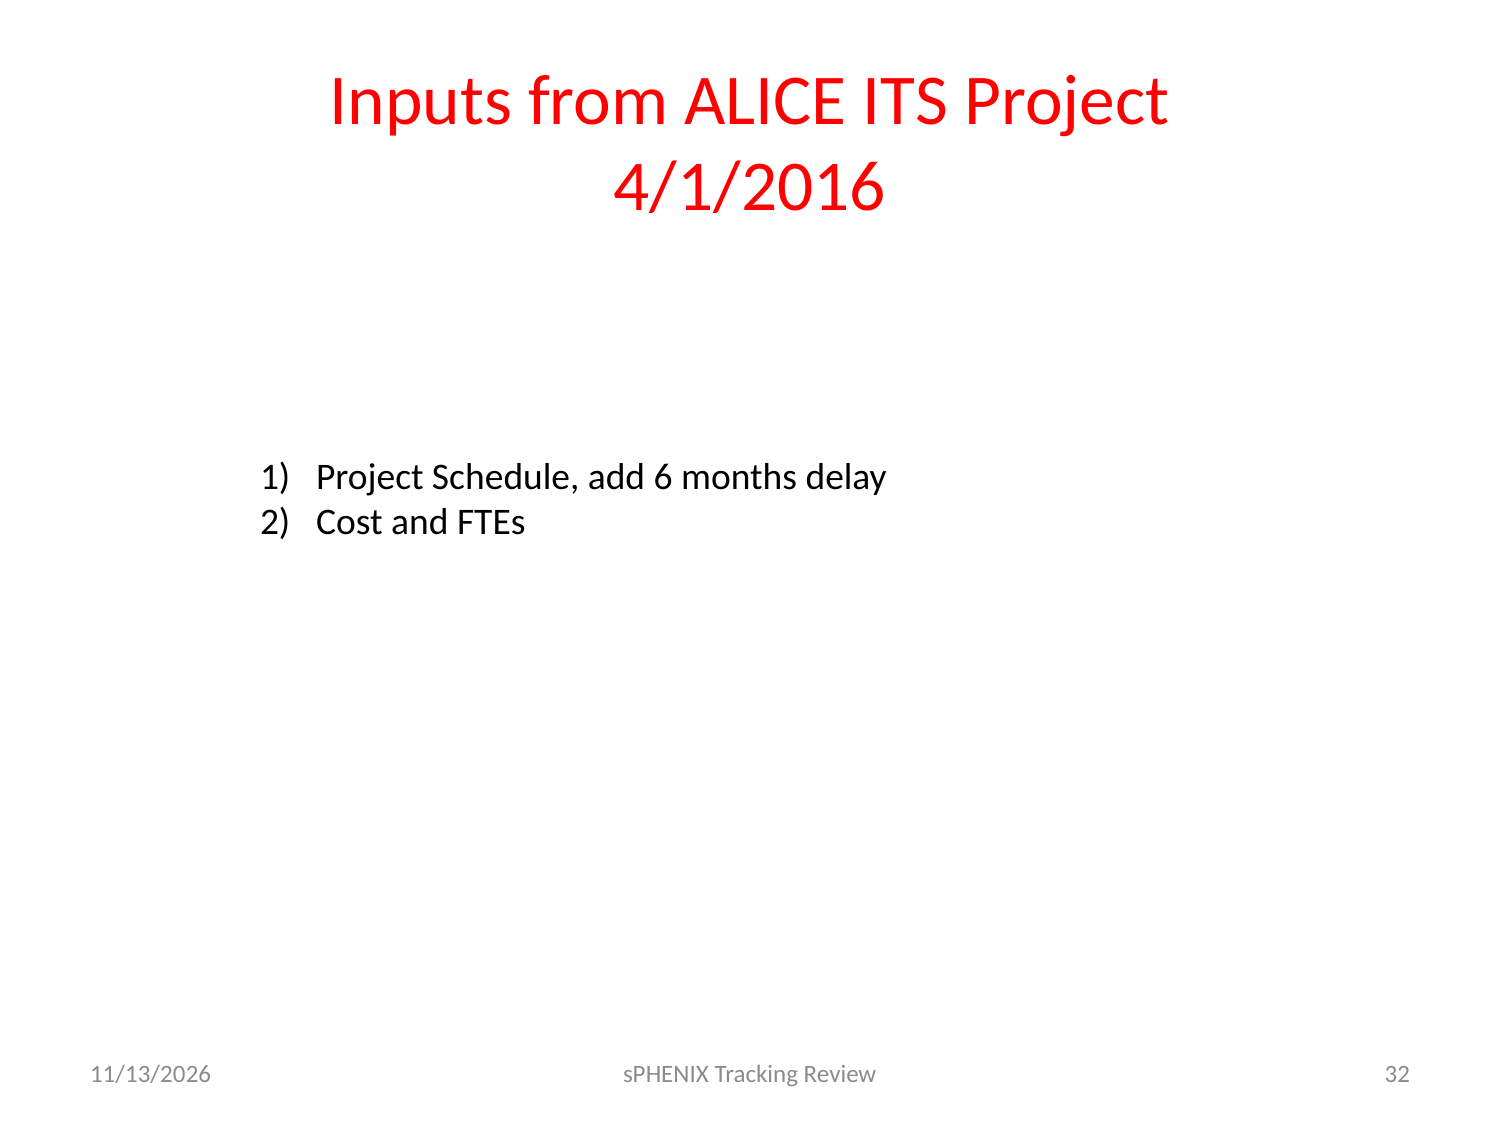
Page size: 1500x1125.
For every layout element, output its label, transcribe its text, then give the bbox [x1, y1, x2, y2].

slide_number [75, 1042, 425, 1103]
title Inputs from ALICE ITS Project 4/1/2016 [75, 45, 1425, 233]
footer sPHENIX Tracking Review [512, 1042, 988, 1103]
text_box Project Schedule, add 6 months delay Cost and FTEs [245, 445, 903, 550]
slide_number 32 [1074, 1042, 1425, 1103]
